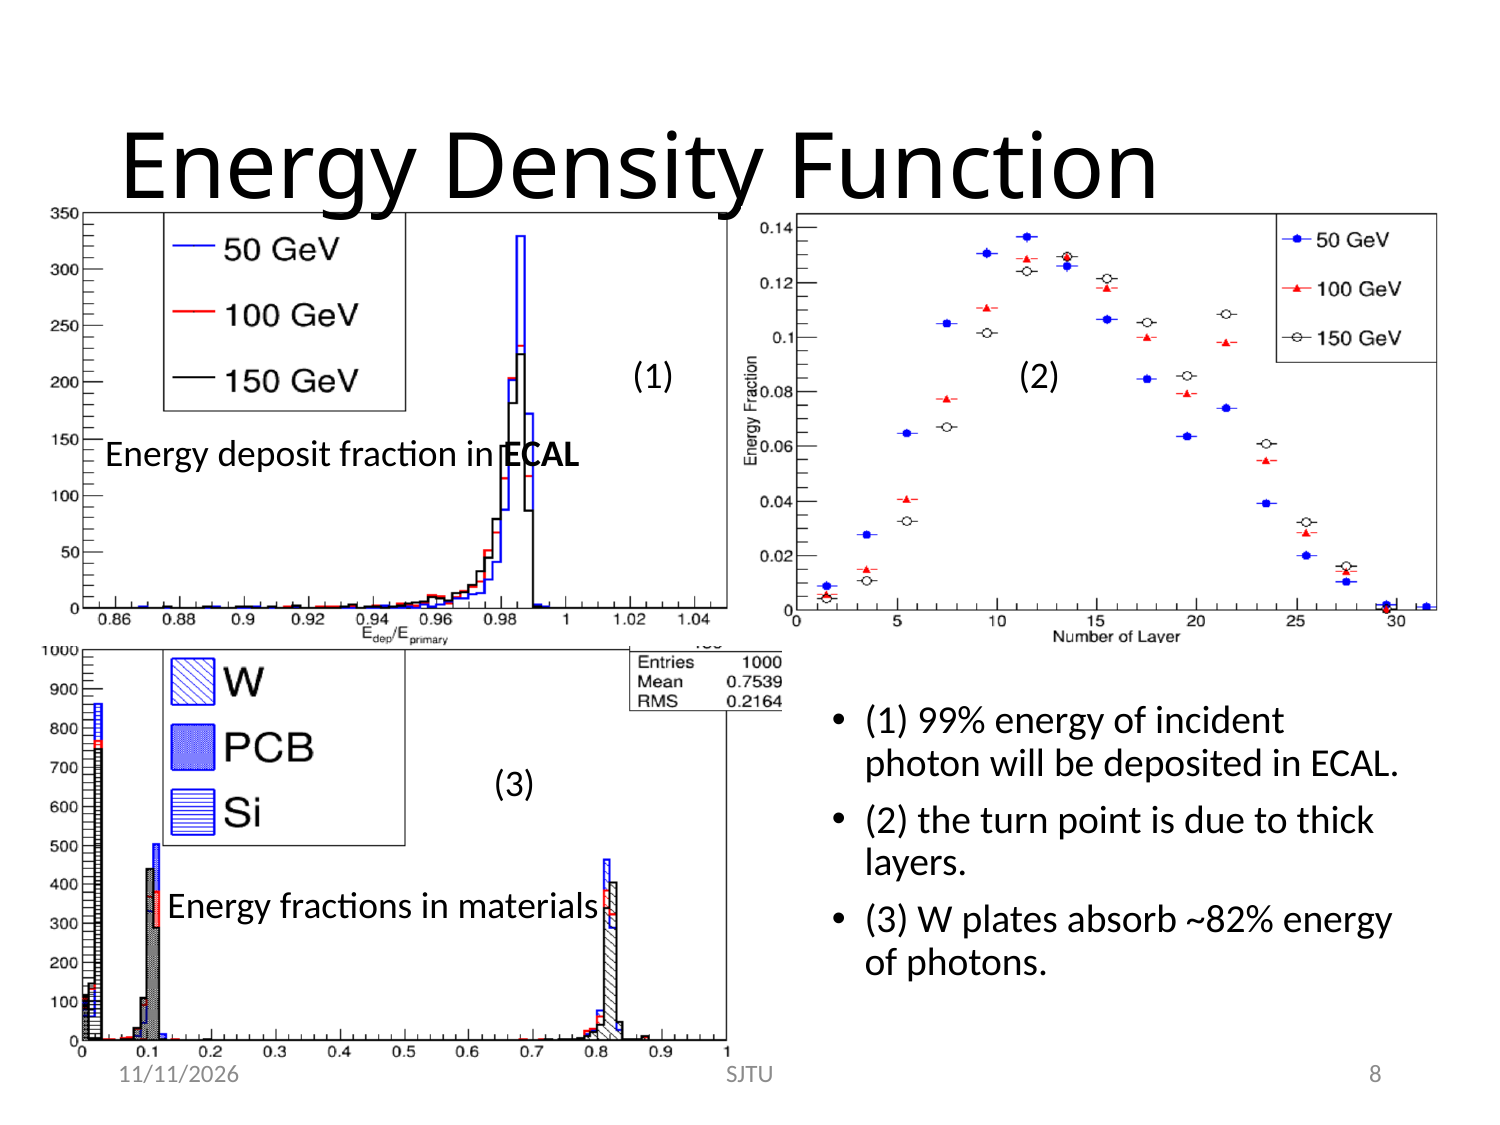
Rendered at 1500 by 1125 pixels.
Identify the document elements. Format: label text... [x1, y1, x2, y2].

picture [27, 197, 1440, 1063]
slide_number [103, 1063, 441, 1103]
footer SJTU [496, 1042, 1004, 1103]
list (1) 99% energy of incident photon will be deposited in ECAL. (2) the turn point is due to thick layers. (3) W plates absorb ~82% energy of photons. [816, 692, 1421, 1034]
title Energy Density Function [103, 59, 1397, 206]
slide_number 8 [1059, 1042, 1397, 1103]
